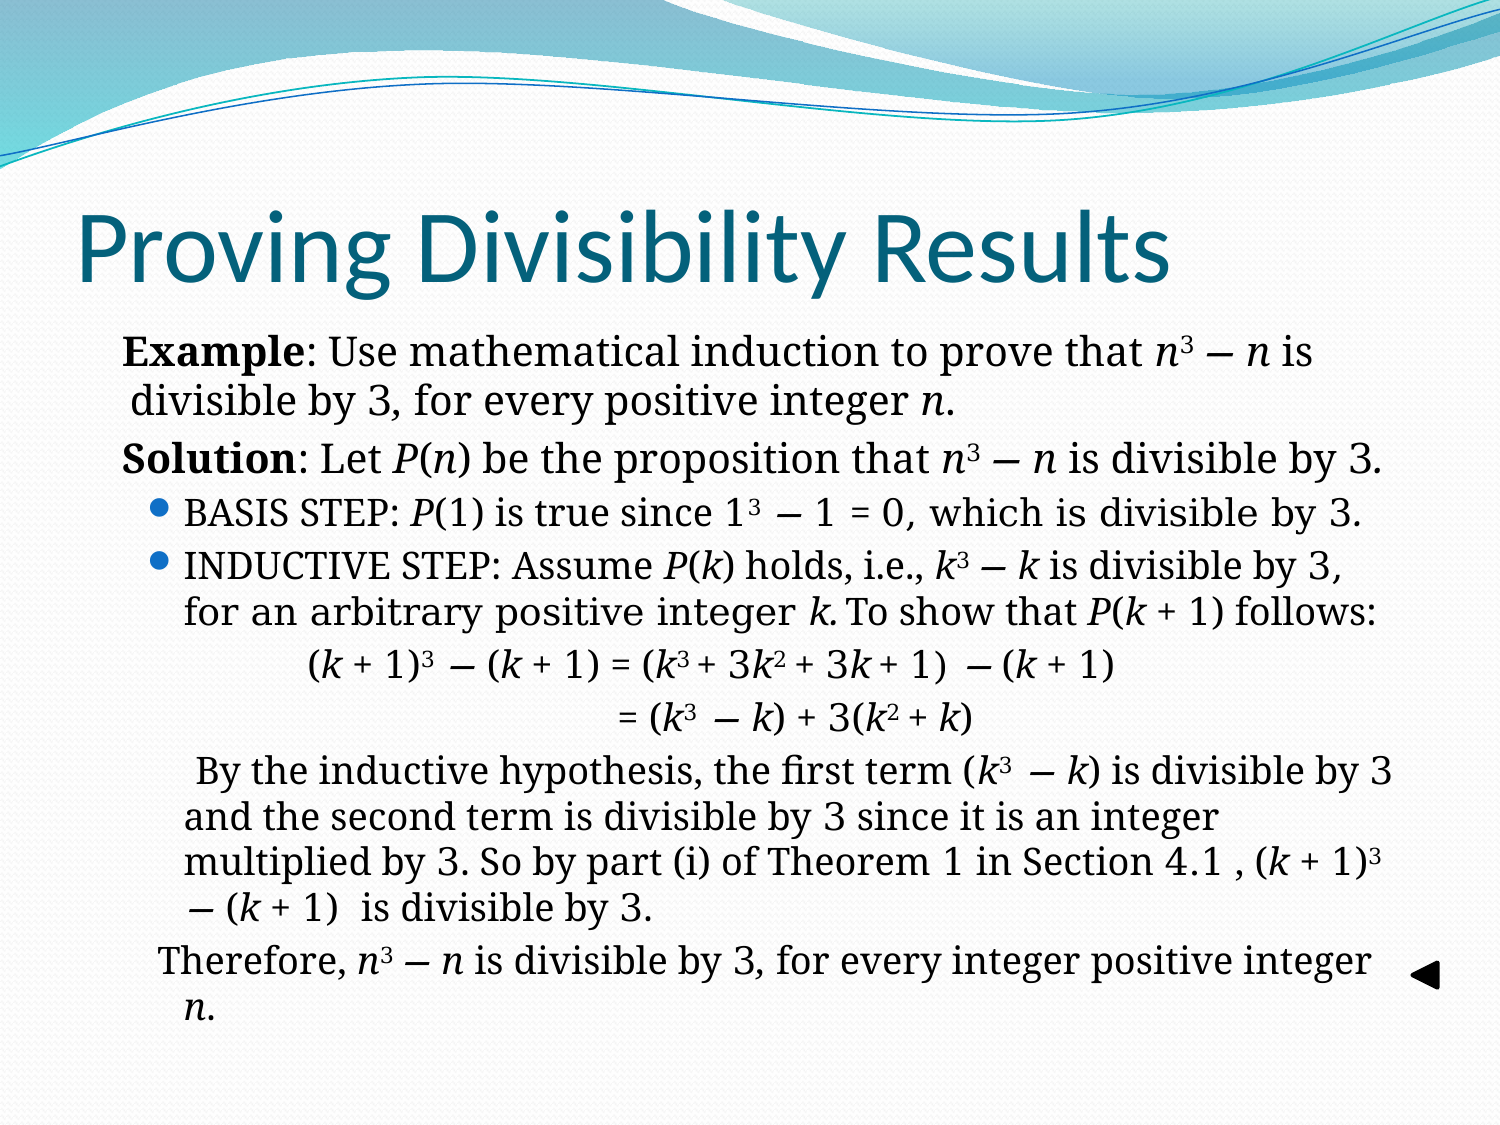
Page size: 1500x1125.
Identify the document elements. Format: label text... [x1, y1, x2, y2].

list Example: Use mathematical induction to prove that n3 − n is divisible by 3, for every positive integer n. Solution: Let P(n) be the proposition that n3 − n is divisible by 3. BASIS STEP: P(1) is true since 13 − 1 = 0, which is divisible by 3. INDUCTIVE STEP: Assume P(k) holds, i.e., k3 − k is divisible by 3, for an arbitrary positive integer k. To show that P(k + 1) follows: (k + 1)3 − (k + 1) = (k3 + 3k2 + 3k + 1) − (k + 1) = (k3 − k) + 3(k2 + k) By the inductive hypothesis, the first term (k3 − k) is divisible by 3 and the second term is divisible by 3 since it is an integer multiplied by 3. So by part (i) of Theorem 1 in Section 4.1 , (k + 1)3 − (k + 1) is divisible by 3. Therefore, n3 − n is divisible by 3, for every integer positive integer n. [75, 317, 1425, 1038]
text_box [1410, 960, 1440, 990]
title Proving Divisibility Results [75, 115, 1425, 303]
